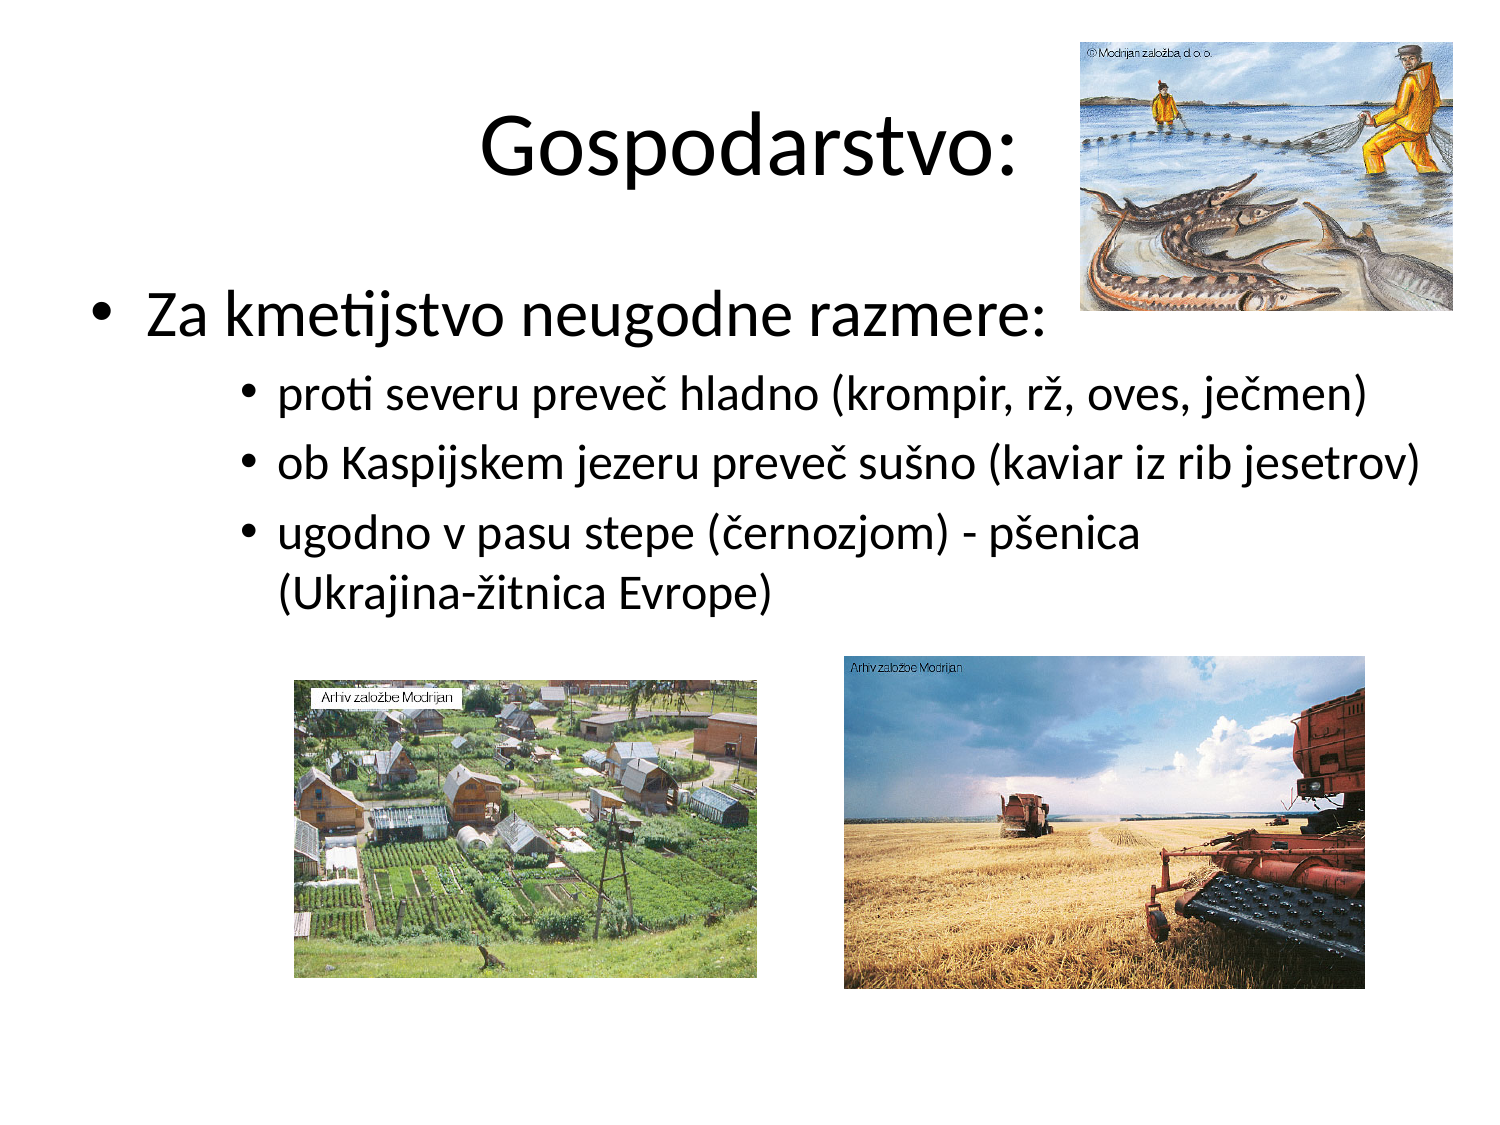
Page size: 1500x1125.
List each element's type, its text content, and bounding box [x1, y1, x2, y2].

title Gospodarstvo: [75, 45, 1076, 233]
list Za kmetijstvo neugodne razmere: proti severu preveč hladno (krompir, rž, oves, ječmen) ob Kaspijskem jezeru preveč sušno (kaviar iz rib jesetrov) ugodno v pasu stepe (černozjom) - pšenica (Ukrajina-žitnica Evrope) [75, 262, 1459, 1005]
picture [1080, 42, 1453, 312]
picture [844, 656, 1365, 990]
picture [294, 680, 757, 979]
